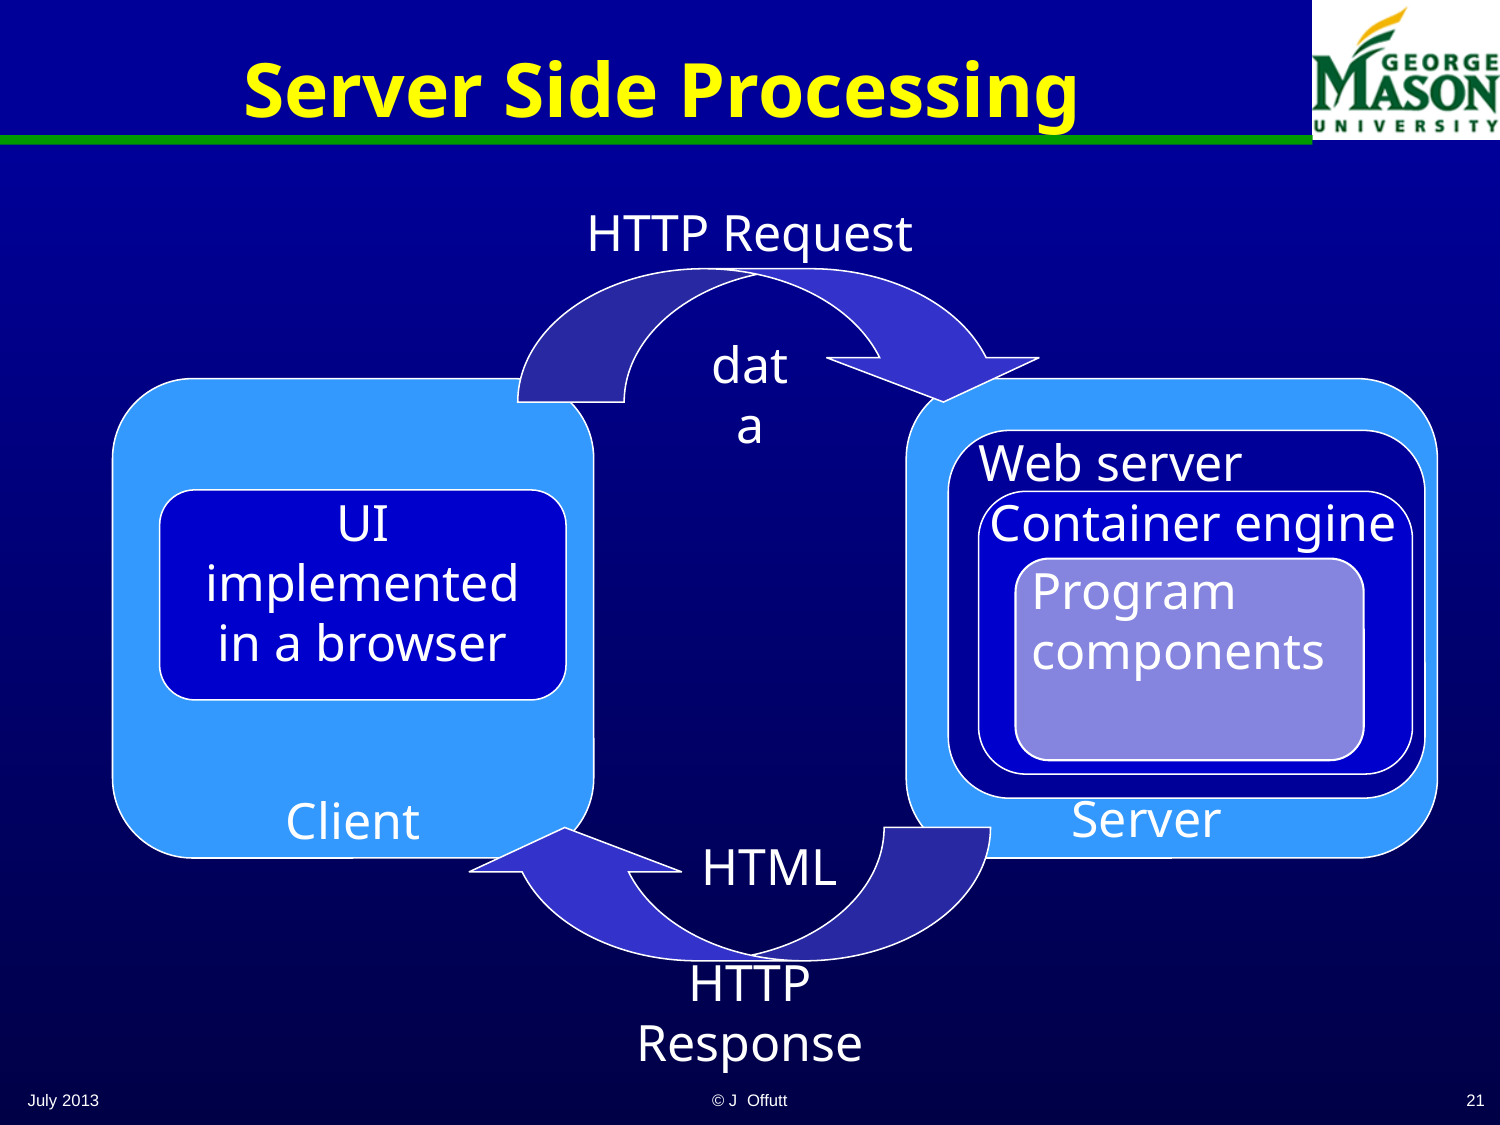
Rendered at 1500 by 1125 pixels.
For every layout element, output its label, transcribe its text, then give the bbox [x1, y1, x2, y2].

text_box [948, 430, 1426, 799]
text_box HTTP Request [566, 193, 934, 269]
text_box [159, 499, 567, 700]
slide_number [12, 1074, 326, 1125]
footer © J Offutt [512, 1074, 988, 1125]
text_box Client [257, 781, 449, 857]
slide_number 21 [1187, 1074, 1500, 1125]
text_box [906, 378, 1438, 859]
text_box UI implemented in a browser [171, 484, 555, 680]
text_box HTTP Response [566, 944, 934, 1080]
text_box [517, 269, 1040, 403]
picture [1312, 0, 1500, 140]
text_box [978, 560, 1413, 775]
text_box [468, 827, 714, 944]
text_box Server [1051, 799, 1243, 856]
text_box [112, 378, 594, 859]
text_box Web server [964, 424, 1268, 499]
title Server Side Processing [12, 12, 1313, 163]
text_box Program components [1016, 551, 1400, 687]
text_box HTML [663, 827, 875, 903]
text_box [1015, 586, 1364, 761]
text_box data [684, 326, 816, 462]
text_box Container engine [974, 484, 1413, 560]
